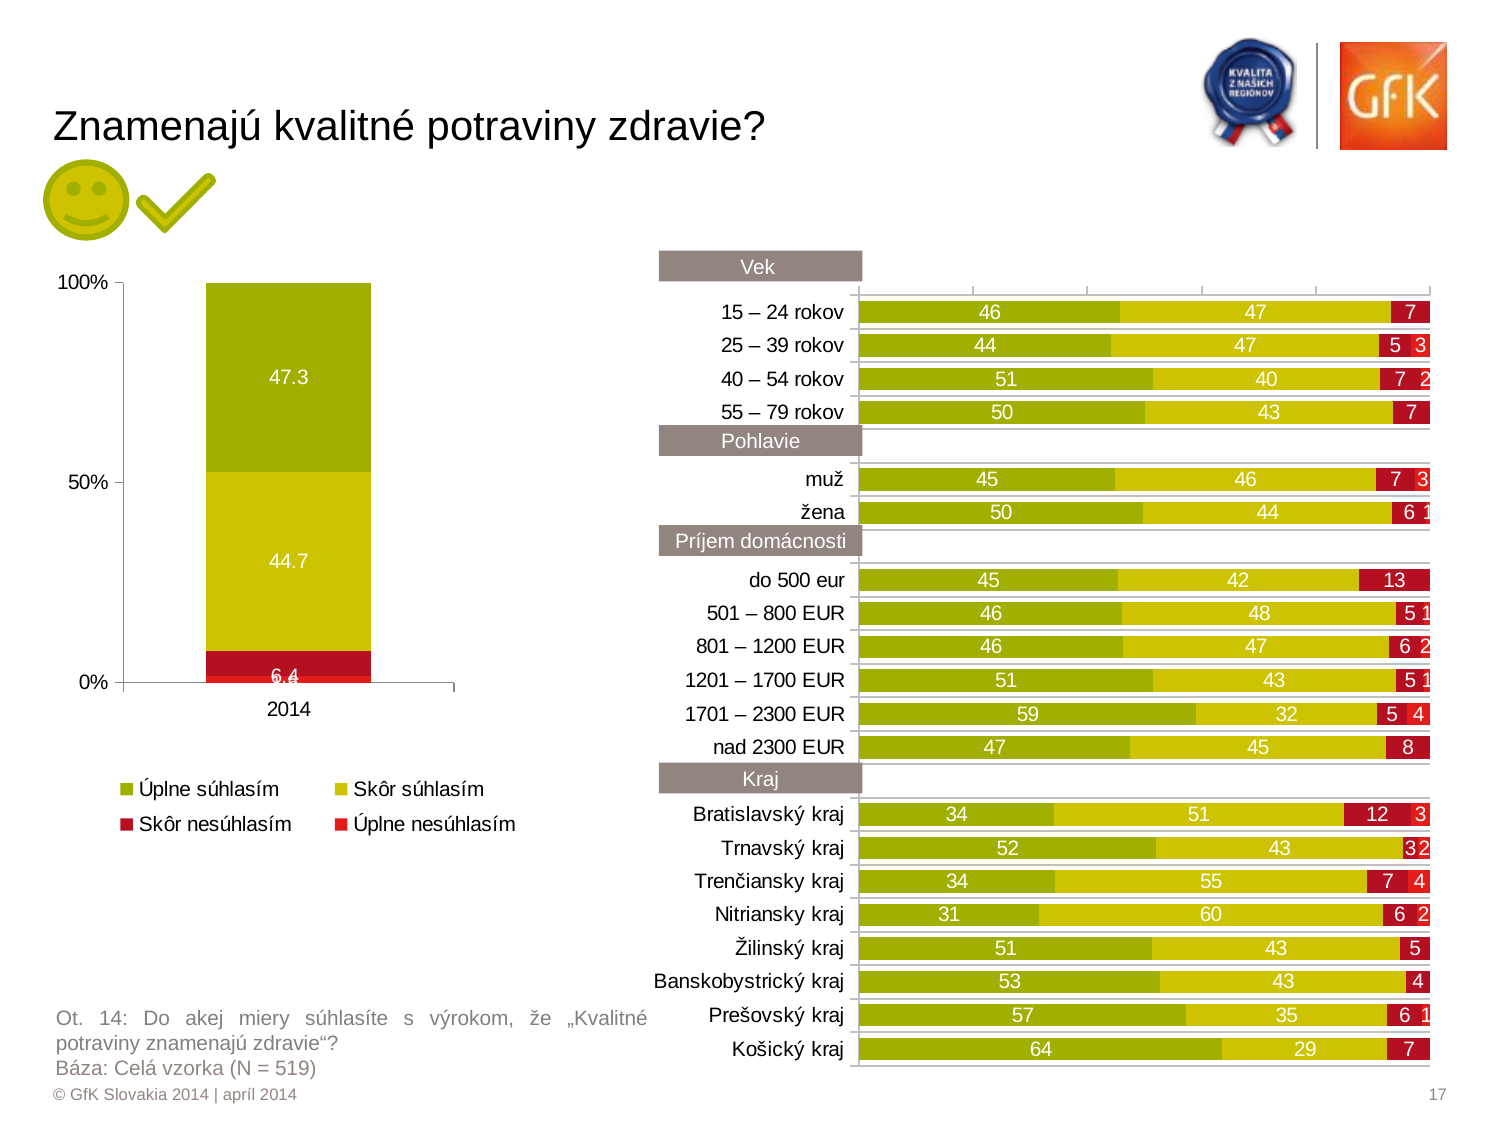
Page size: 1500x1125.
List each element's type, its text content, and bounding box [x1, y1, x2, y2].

chart [38, 250, 607, 895]
title Znamenajú kvalitné potraviny zdravie? [53, 42, 1138, 149]
text_box Báza: Celá vzorka (N = 519) [40, 1047, 824, 1088]
chart [652, 247, 1467, 1067]
text_box [44, 160, 129, 240]
picture [1340, 42, 1447, 150]
text_box Ot. 14: Do akej miery súhlasíte s výrokom, že „Kvalitné potraviny znamenajú zdravie“? [41, 997, 647, 1047]
picture [1200, 37, 1297, 147]
slide_number 17 [1233, 1081, 1448, 1107]
text_box [138, 175, 214, 231]
